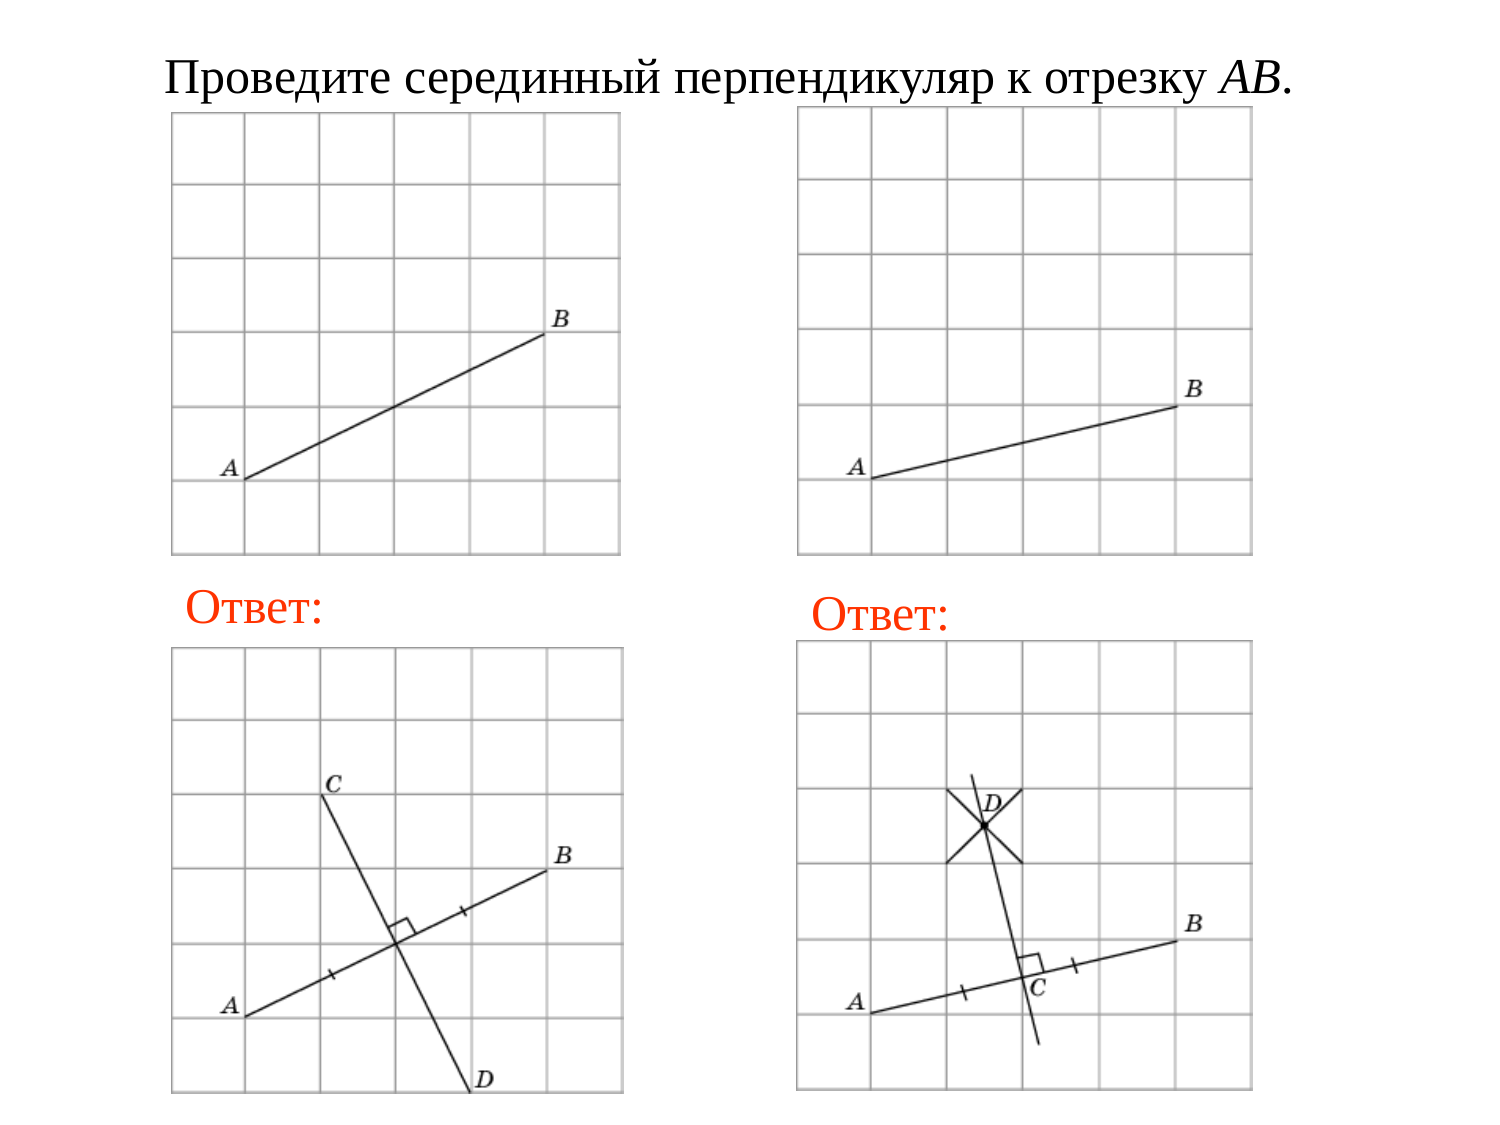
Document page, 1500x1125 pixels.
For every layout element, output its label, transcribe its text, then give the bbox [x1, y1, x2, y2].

picture [170, 112, 621, 556]
text_box Проведите серединный перпендикуляр к отрезку AB. [0, 36, 1500, 112]
picture [796, 640, 1253, 1091]
picture [796, 106, 1253, 556]
text_box Ответ: [796, 573, 1110, 640]
text_box Ответ: [170, 566, 484, 642]
picture [170, 647, 624, 1094]
